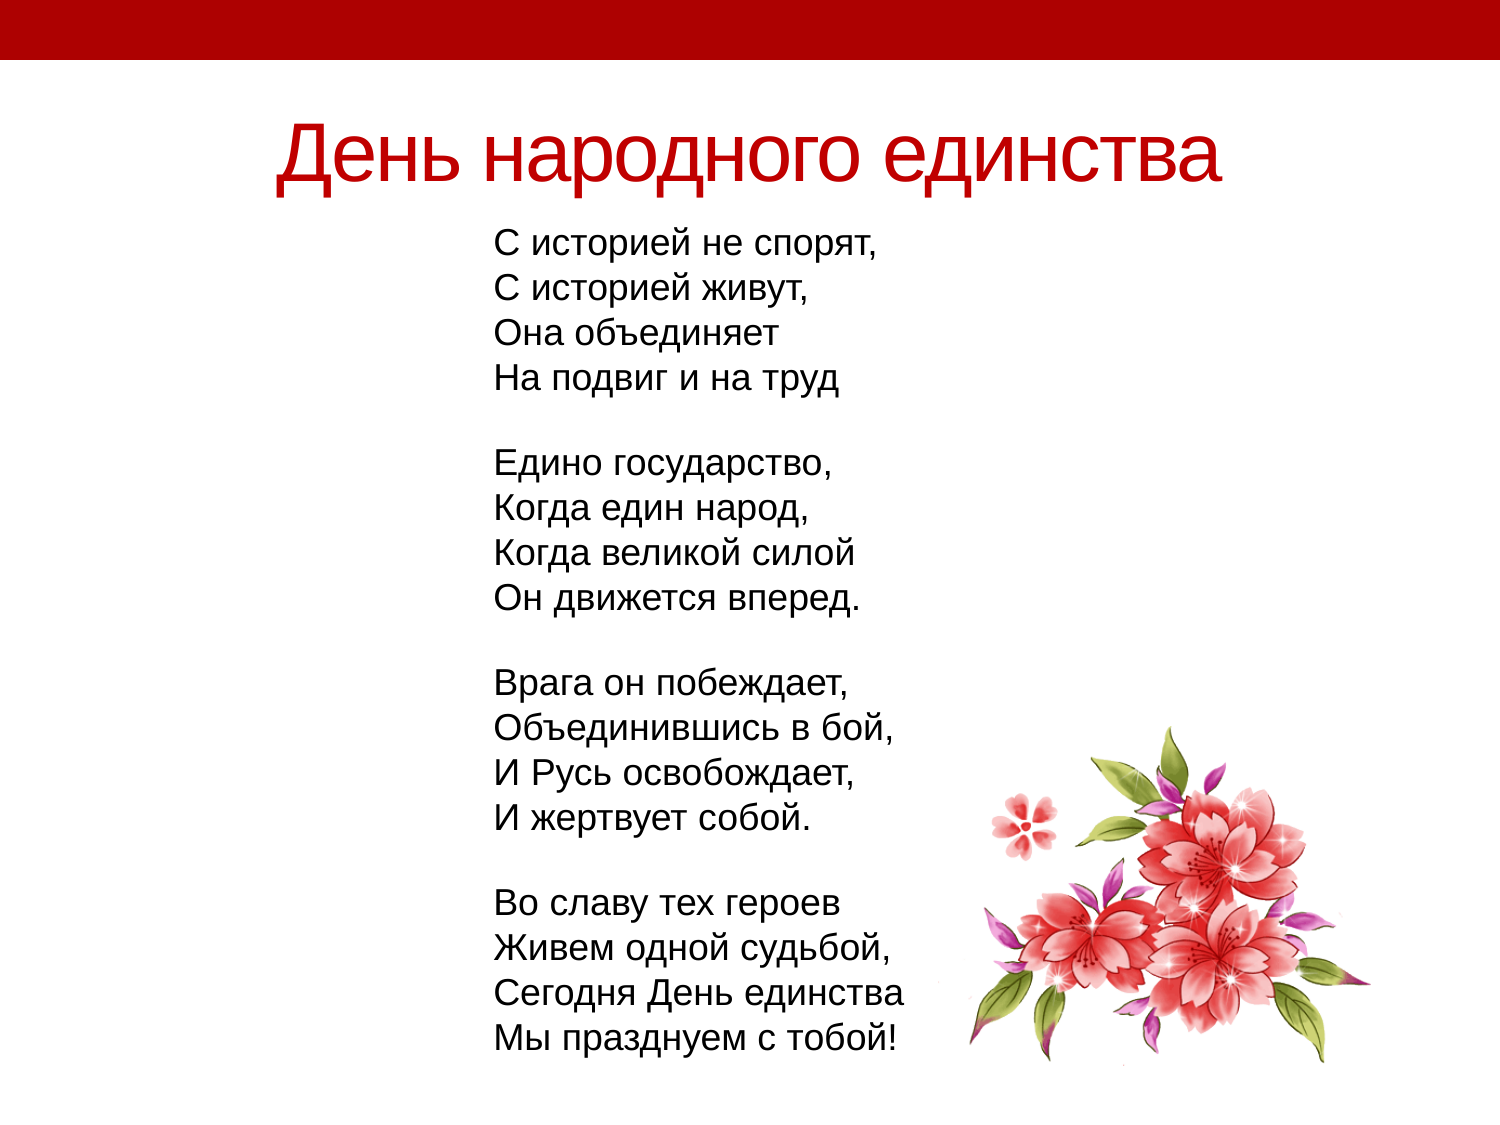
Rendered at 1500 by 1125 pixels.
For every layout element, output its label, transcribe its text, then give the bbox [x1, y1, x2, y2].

title День народного единства [75, 87, 1425, 209]
picture [938, 726, 1372, 1067]
list С историей не спорят, С историей живут, Она объединяет На подвиг и на труд Едино государство, Когда един народ, Когда великой силой Он движется вперед. Врага он побеждает, Объединившись в бой, И Русь освобождает, И жертвует собой. Во славу тех героев Живем одной судьбой, Сегодня День единства Мы празднуем с тобой! [478, 210, 939, 1073]
